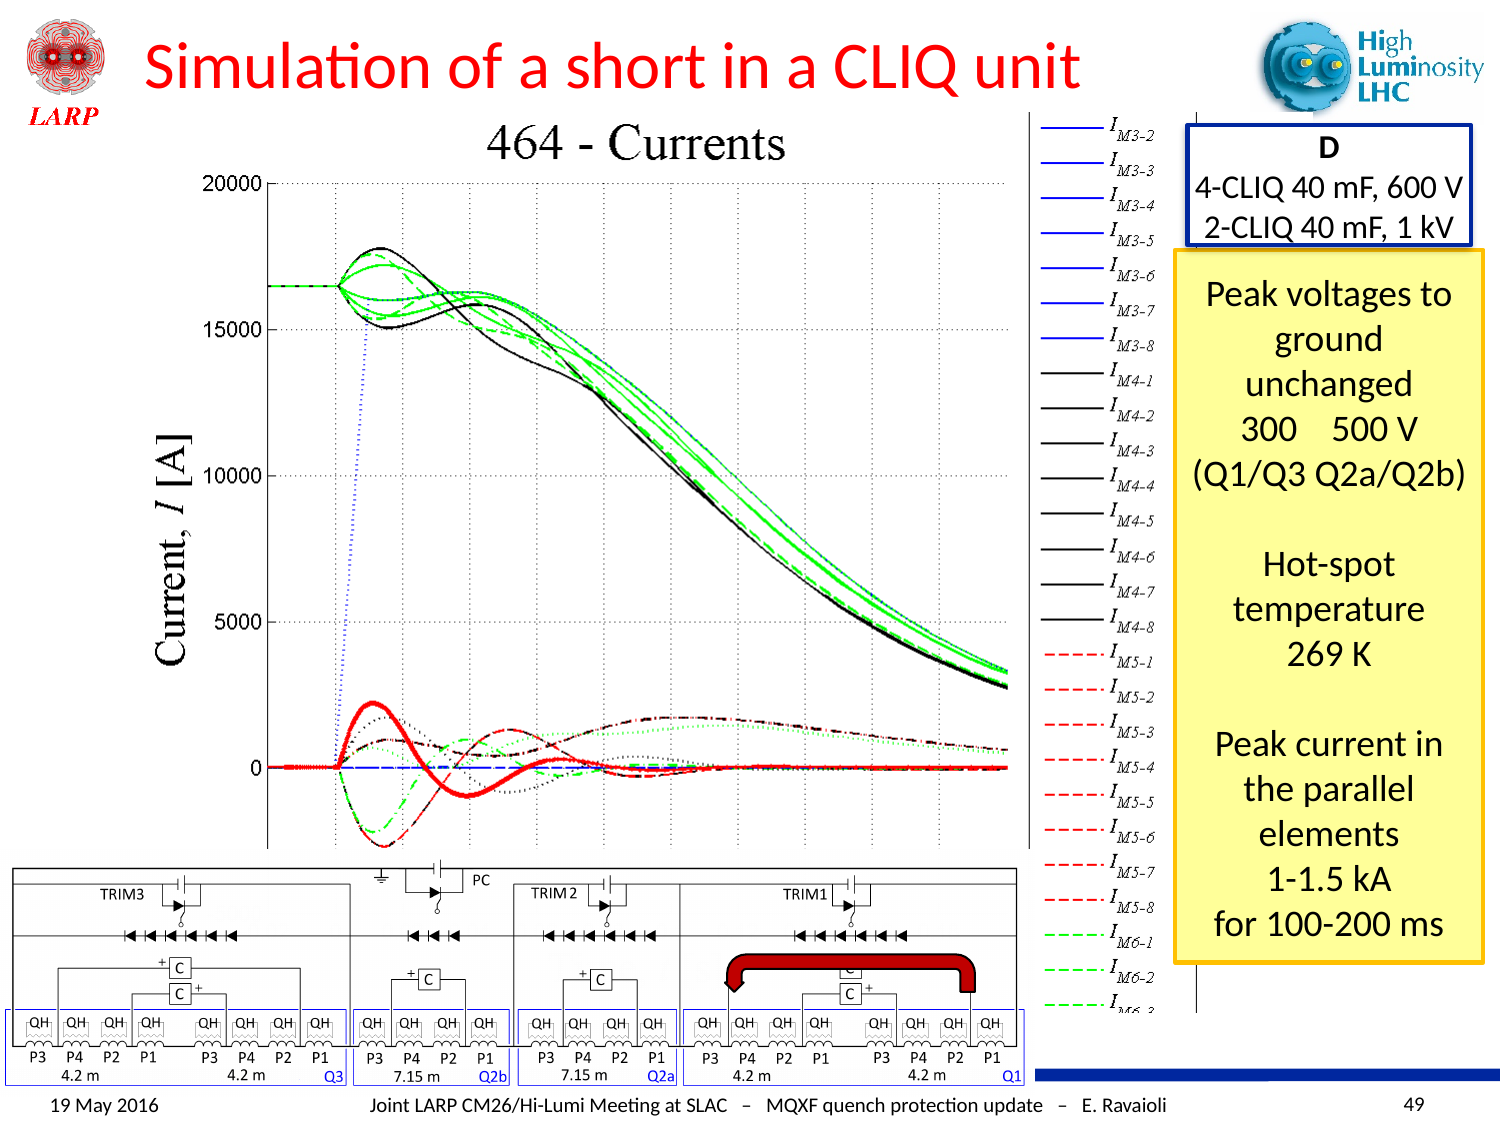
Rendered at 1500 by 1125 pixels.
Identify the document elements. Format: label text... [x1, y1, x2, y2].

text_box D 4-CLIQ 40 mF, 600 V 2-CLIQ 40 mF, 1 kV [1316, 135, 1471, 246]
picture [0, 12, 1484, 1097]
text_box Simulation of a short in a CLIQ unit [129, 27, 1244, 110]
picture [24, 19, 106, 126]
text_box Peak voltages to ground unchanged 300 500 V (Q1/Q3 Q2a/Q2b) Hot-spot temperature 269 K Peak current in the parallel elements 1-1.5 kA for 100-200 ms [1316, 248, 1485, 965]
